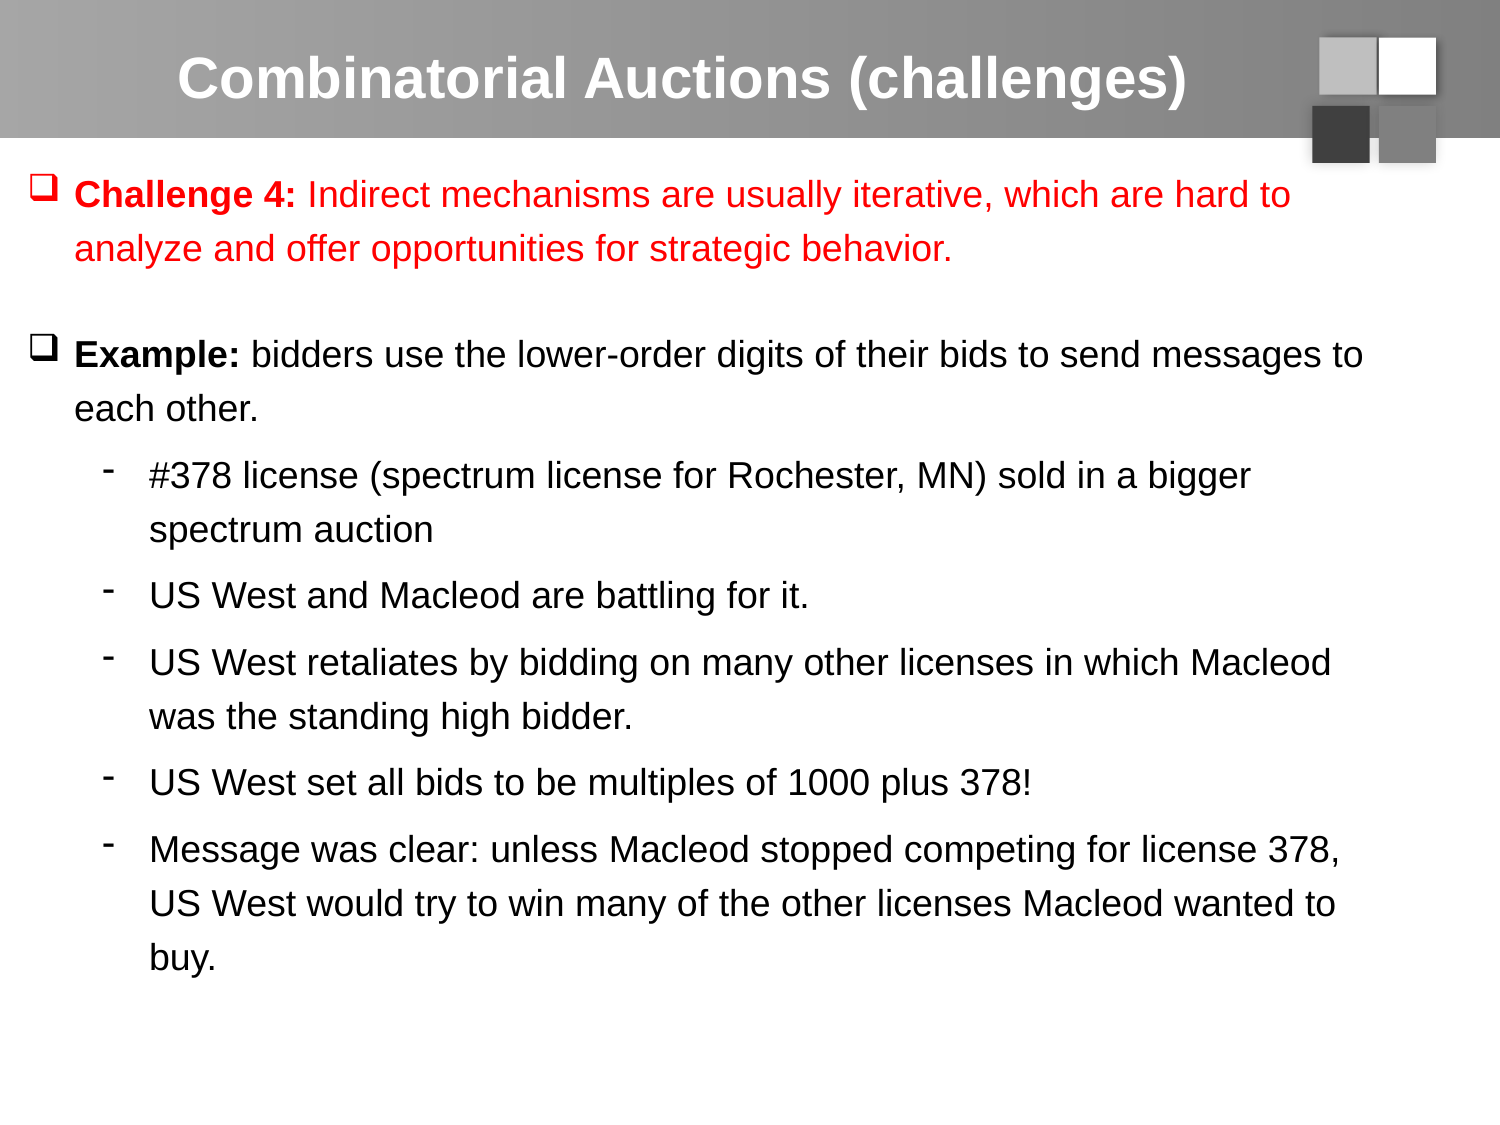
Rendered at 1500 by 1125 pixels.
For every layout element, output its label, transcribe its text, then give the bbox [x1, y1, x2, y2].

title Combinatorial Auctions (challenges) [162, 12, 1426, 138]
text_box Challenge 4: Indirect mechanisms are usually iterative, which are hard to analyze and offer opportunities for strategic behavior. Example: bidders use the lower-order digits of their bids to send messages to each other. #378 license (spectrum license for Rochester, MN) sold in a bigger spectrum auction US West and Macleod are battling for it. US West retaliates by bidding on many other licenses in which Macleod was the standing high bidder. US West set all bids to be multiples of 1000 plus 378! Message was clear: unless Macleod stopped competing for license 378, US West would try to win many of the other licenses Macleod wanted to buy. [12, 87, 1400, 1119]
